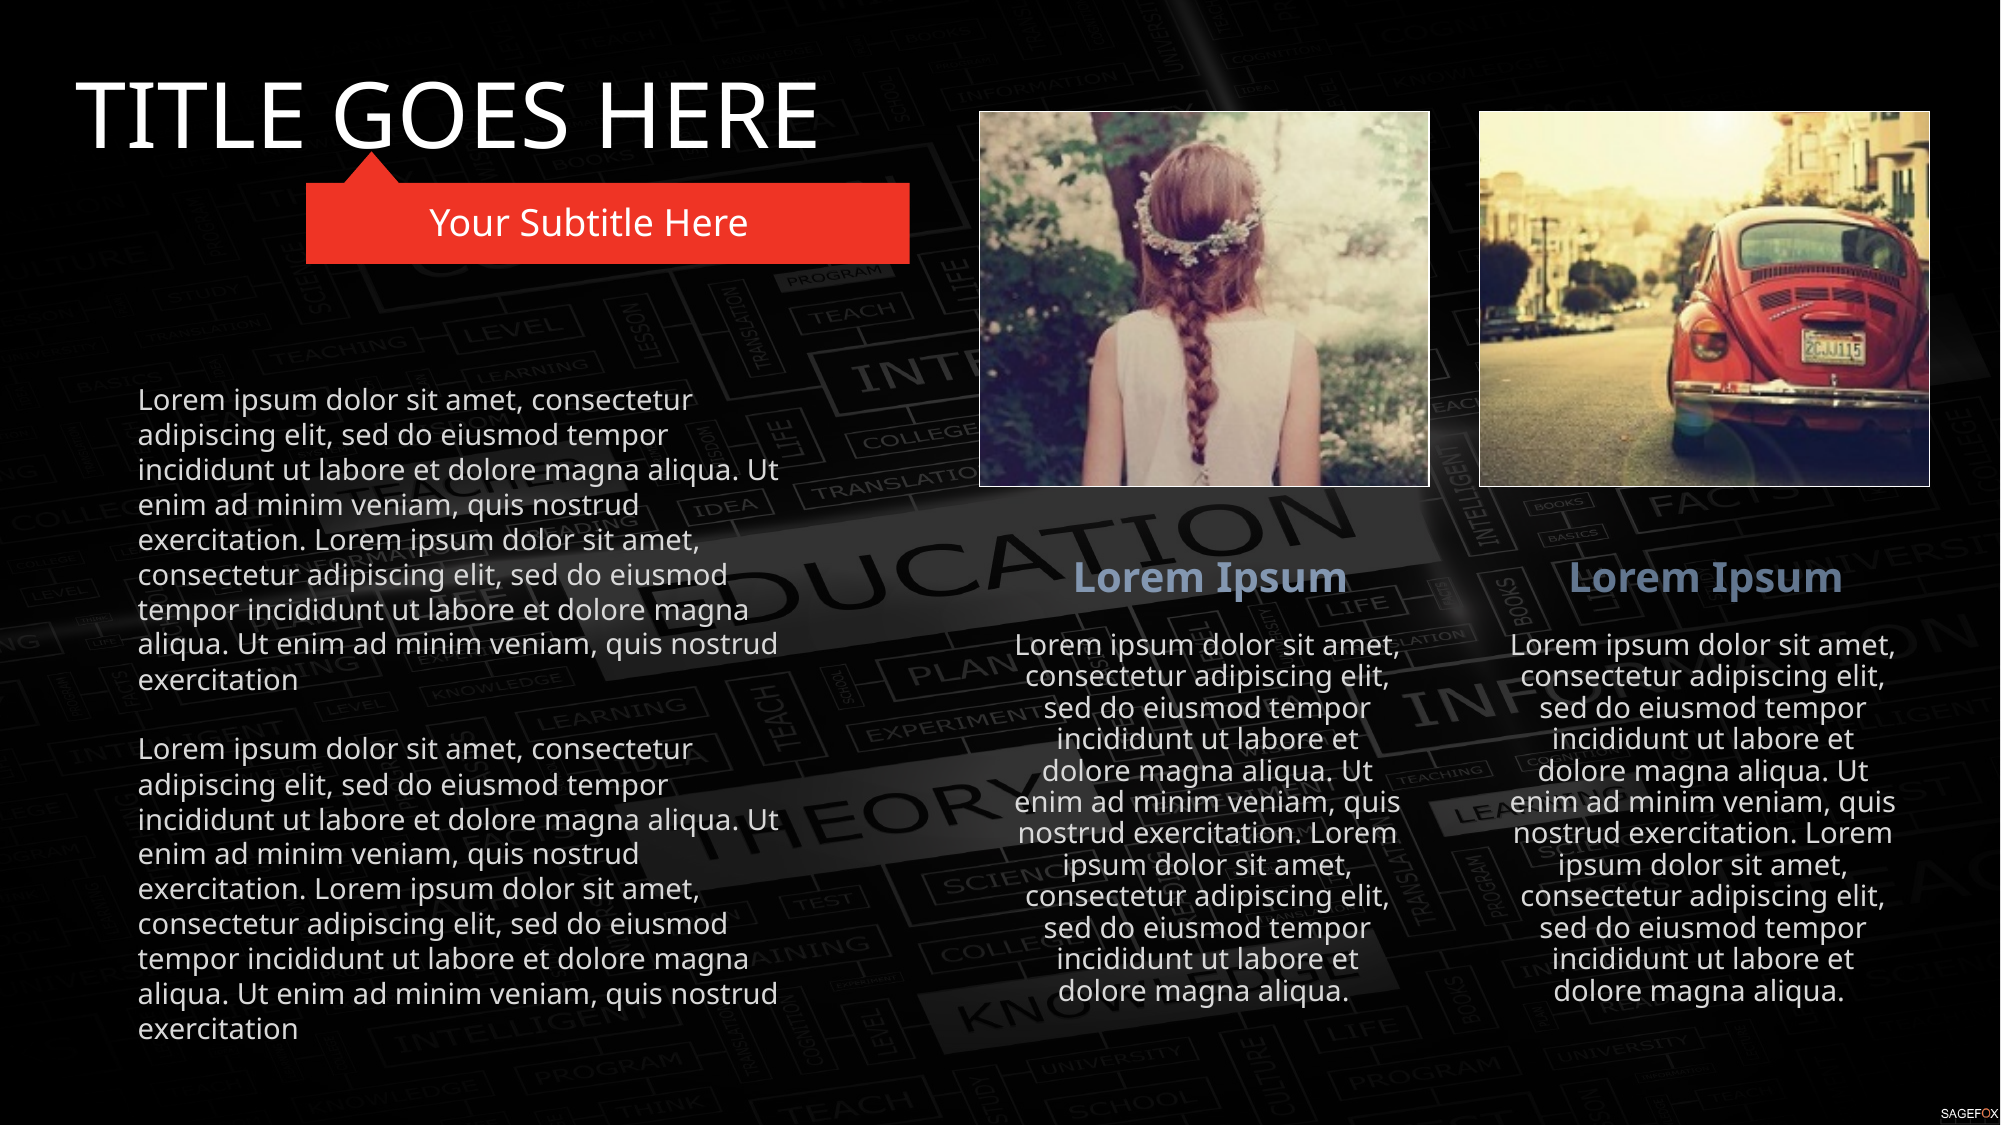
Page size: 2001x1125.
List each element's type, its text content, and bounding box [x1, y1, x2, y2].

text_box Lorem ipsum dolor sit amet, consectetur adipiscing elit, sed do eiusmod tempor incididunt ut labore et dolore magna aliqua. Ut enim ad minim veniam, quis nostrud exercitation. Lorem ipsum dolor sit amet, consectetur adipiscing elit, sed do eiusmod tempor incididunt ut labore et dolore magna aliqua. Ut enim ad minim veniam, quis nostrud exercitation Lorem ipsum dolor sit amet, consectetur adipiscing elit, sed do eiusmod tempor incididunt ut labore et dolore magna aliqua. Ut enim ad minim veniam, quis nostrud exercitation. Lorem ipsum dolor sit amet, consectetur adipiscing elit, sed do eiusmod tempor incididunt ut labore et dolore magna aliqua. Ut enim ad minim veniam, quis nostrud exercitation [122, 373, 798, 1125]
text_box TITLE GOES HERE [60, 49, 965, 175]
text_box [1478, 110, 1930, 487]
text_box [1509, 543, 1900, 1006]
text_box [1013, 543, 1404, 1006]
picture [0, 0, 2001, 1125]
text_box [978, 110, 1430, 487]
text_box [306, 151, 910, 264]
